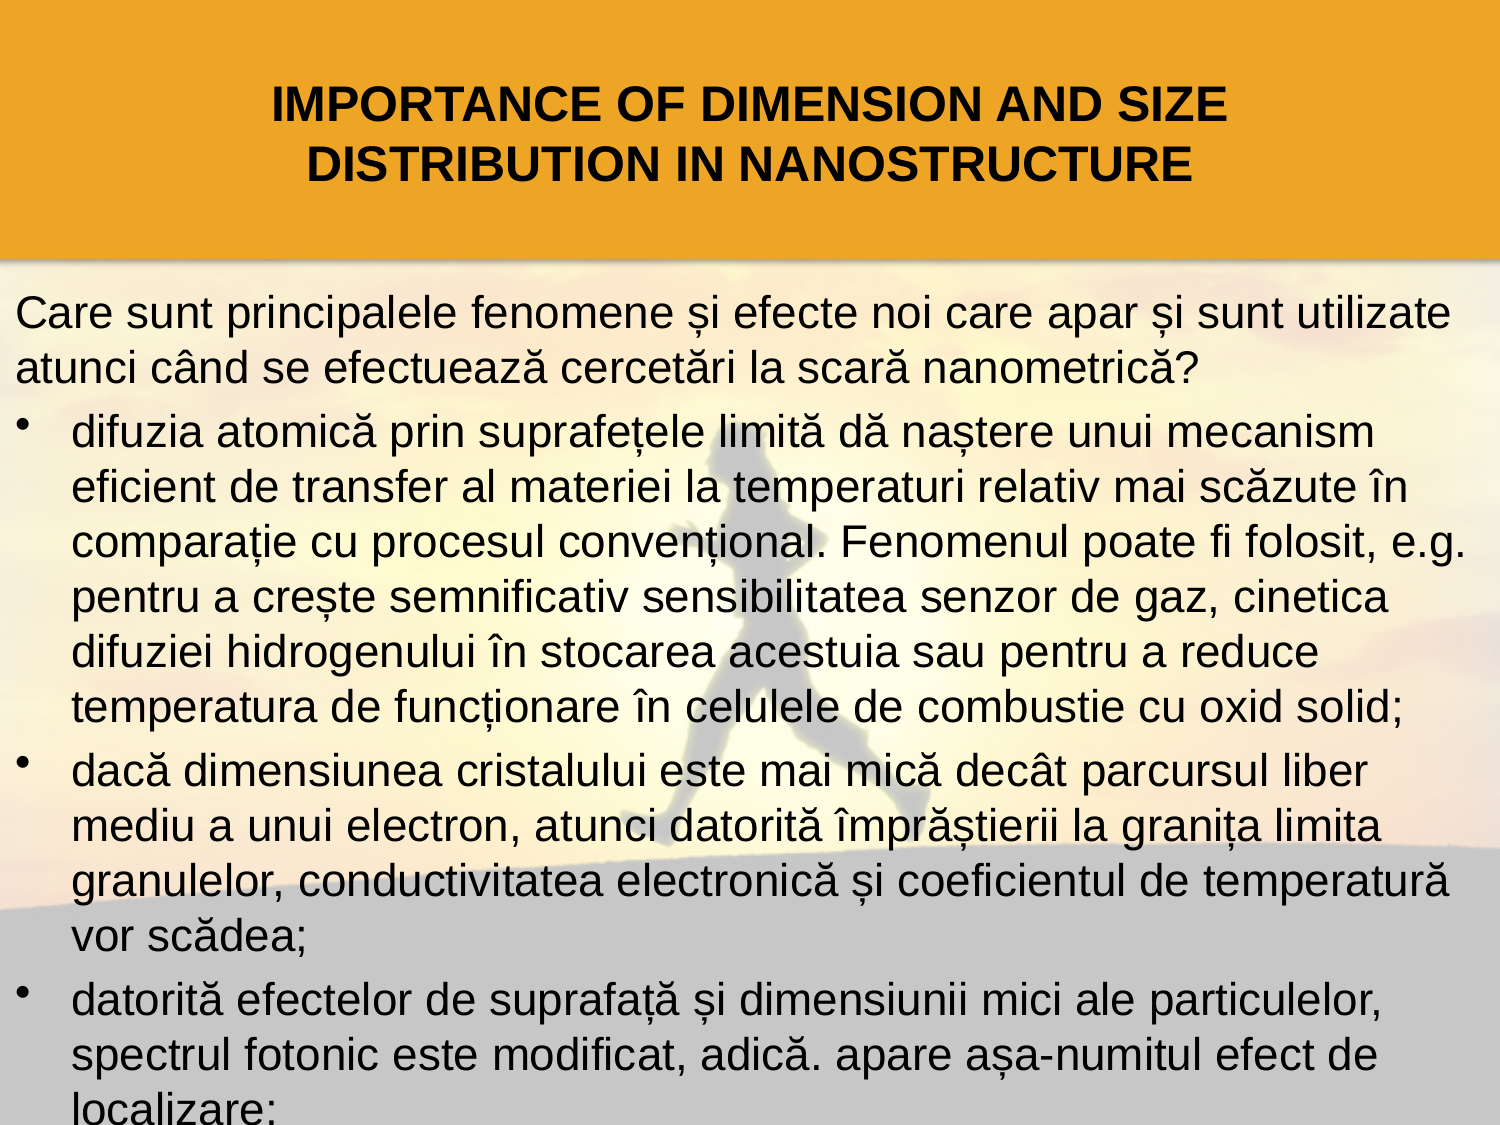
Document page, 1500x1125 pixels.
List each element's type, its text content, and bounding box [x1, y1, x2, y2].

picture [0, 1018, 1500, 1125]
title IMPORTANCE OF DIMENSION AND SIZE DISTRIBUTION IN NANOSTRUCTURE [75, 37, 1425, 225]
list Care sunt principalele fenomene și efecte noi care apar și sunt utilizate atunci când se efectuează cercetări la scară nanometrică? difuzia atomică prin suprafețele limită dă naștere unui mecanism eficient de transfer al materiei la temperaturi relativ mai scăzute în comparație cu procesul convențional. Fenomenul poate fi folosit, e.g. pentru a crește semnificativ sensibilitatea senzor de gaz, cinetica difuziei hidrogenului în stocarea acestuia sau pentru a reduce temperatura de funcționare în celulele de combustie cu oxid solid; dacă dimensiunea cristalului este mai mică decât parcursul liber mediu a unui electron, atunci datorită împrăștierii la granița limita granulelor, conductivitatea electronică și coeficientul de temperatură vor scădea; datorită efectelor de suprafață și dimensiunii mici ale particulelor, spectrul fotonic este modificat, adică. apare așa-numitul efect de localizare; [0, 275, 1500, 1018]
picture [0, 0, 1500, 275]
